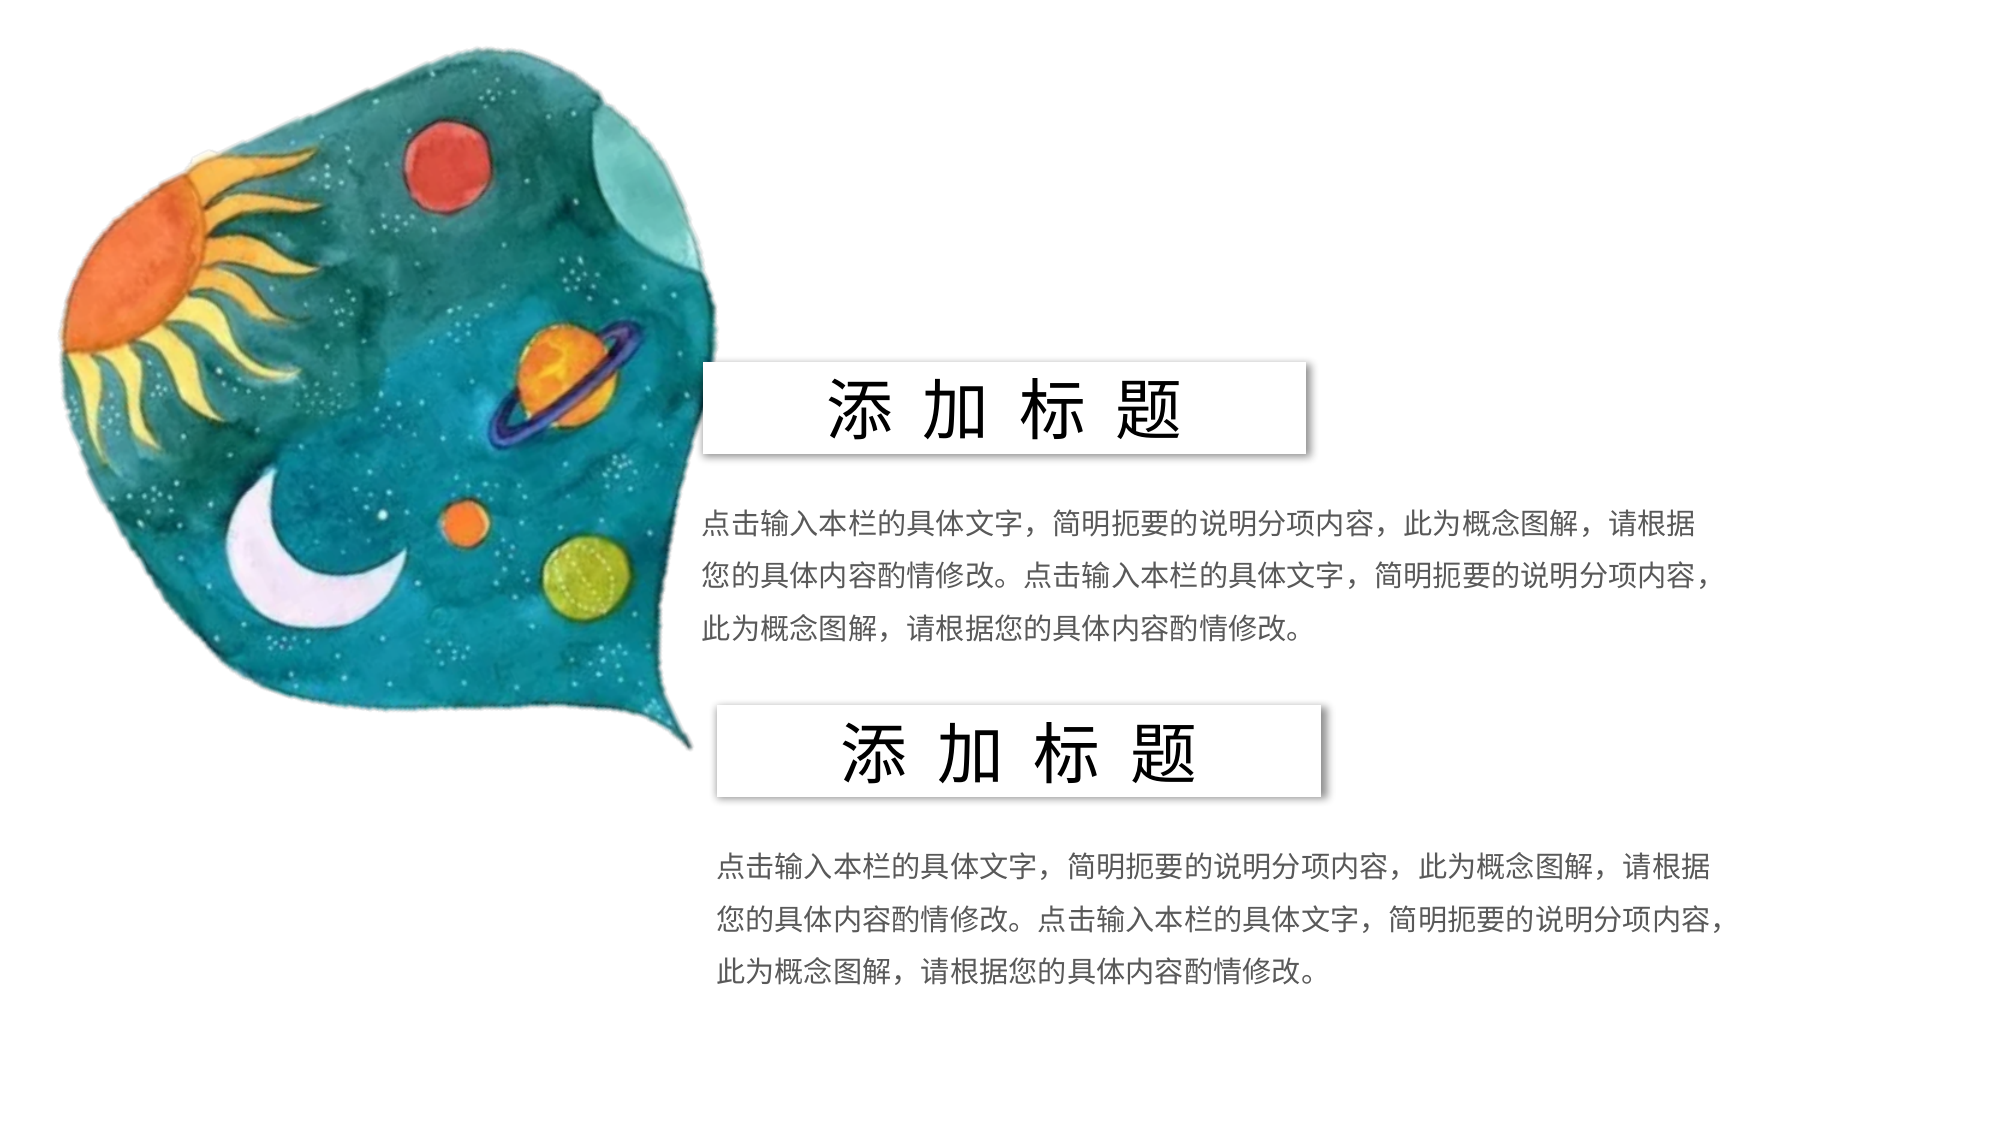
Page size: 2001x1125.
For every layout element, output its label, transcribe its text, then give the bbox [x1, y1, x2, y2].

text_box 点击输入本栏的具体文字，简明扼要的说明分项内容，此为概念图解，请根据您的具体内容酌情修改。点击输入本栏的具体文字，简明扼要的说明分项内容，此为概念图解，请根据您的具体内容酌情修改。 [936, 480, 1739, 680]
text_box 点击输入本栏的具体文字，简明扼要的说明分项内容，此为概念图解，请根据您的具体内容酌情修改。点击输入本栏的具体文字，简明扼要的说明分项内容，此为概念图解，请根据您的具体内容酌情修改。 [701, 823, 1753, 1024]
text_box 添 加 标 题 [936, 362, 1306, 454]
picture [0, 0, 1088, 1125]
text_box 添 加 标 题 [936, 705, 1321, 797]
